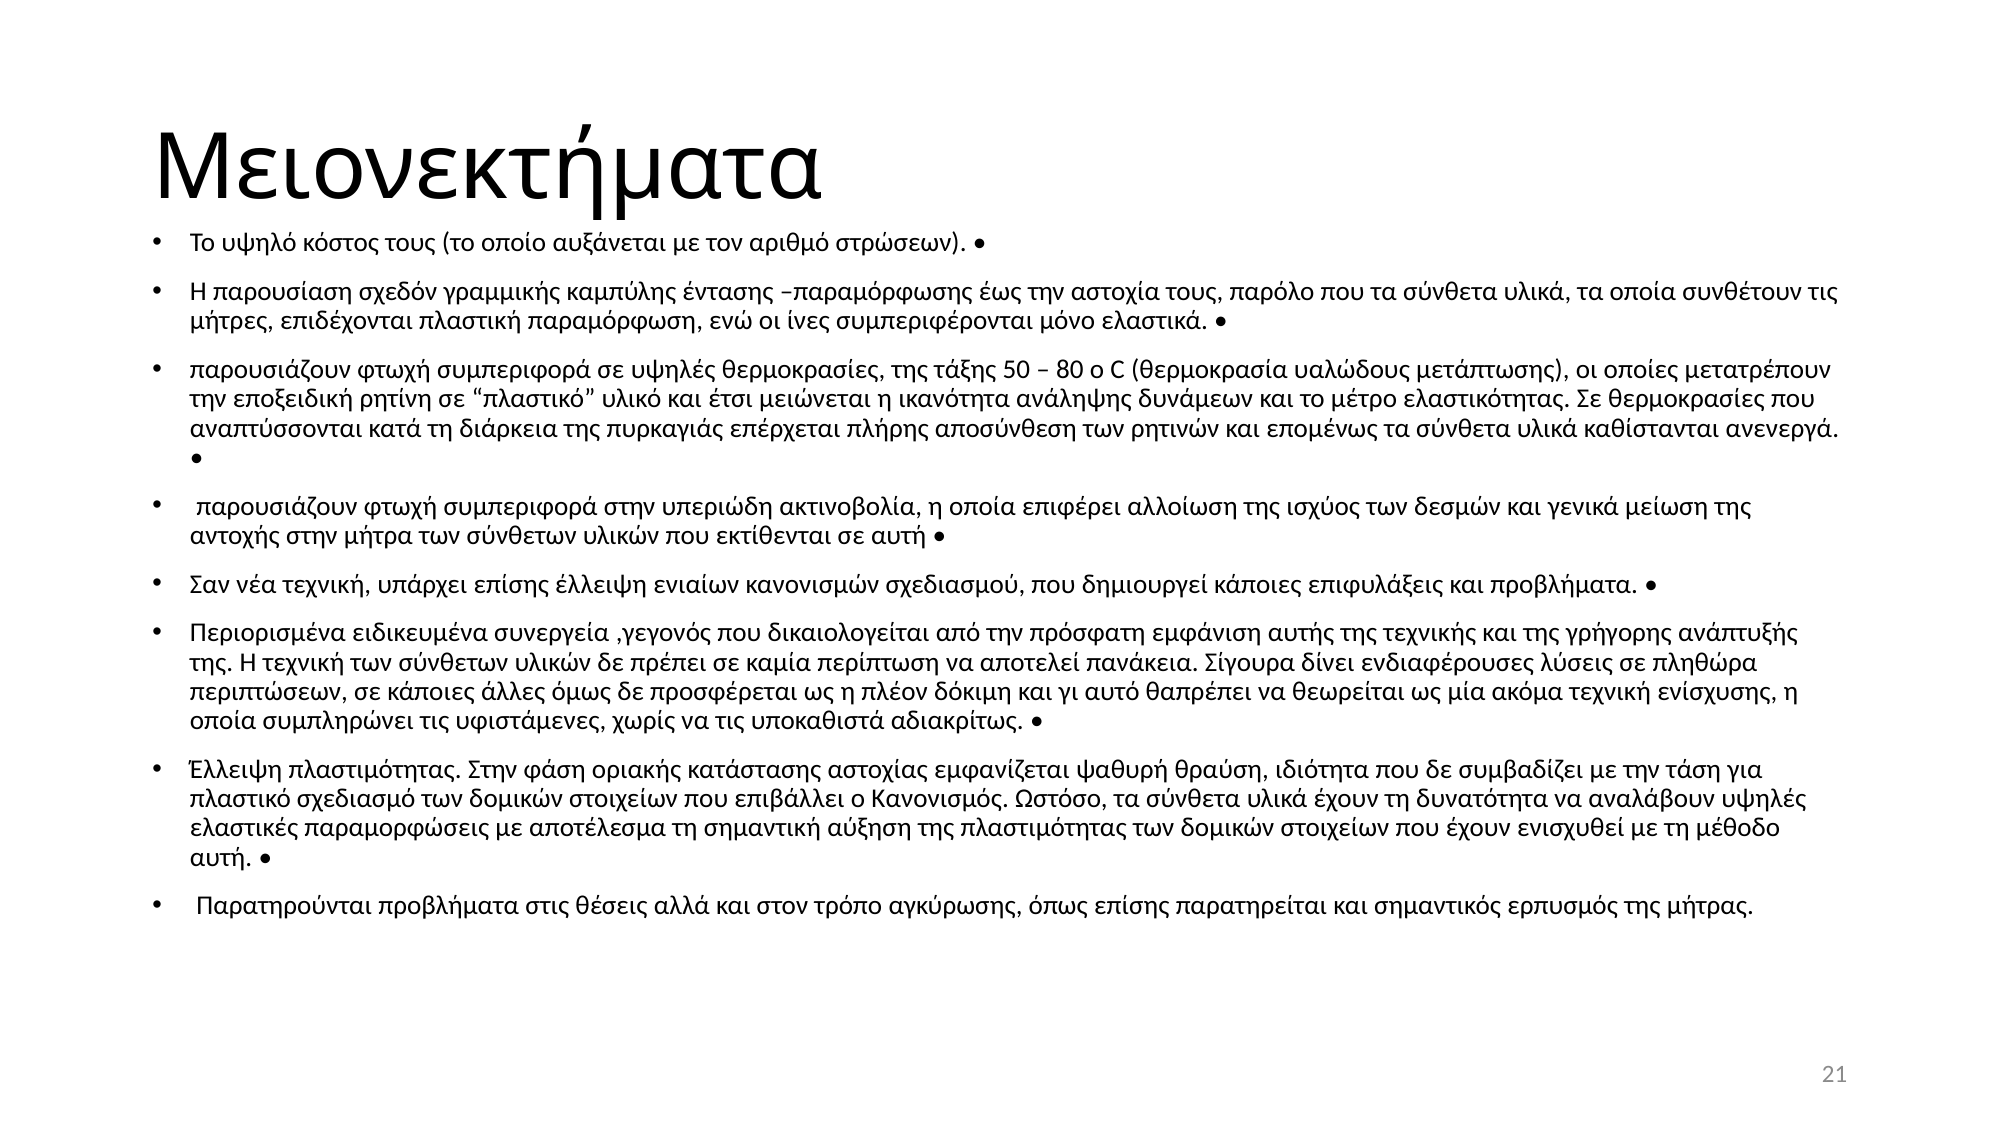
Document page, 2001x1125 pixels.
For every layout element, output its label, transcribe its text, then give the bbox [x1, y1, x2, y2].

slide_number 21 [1412, 1042, 1863, 1103]
title Μειονεκτήματα [137, 59, 1863, 221]
list Το υψηλό κόστος τους (το οποίο αυξάνεται με τον αριθμό στρώσεων). • Η παρουσίαση σχεδόν γραμμικής καμπύλης έντασης –παραμόρφωσης έως την αστοχία τους, παρόλο που τα σύνθετα υλικά, τα οποία συνθέτουν τις μήτρες, επιδέχονται πλαστική παραμόρφωση, ενώ οι ίνες συμπεριφέρονται μόνο ελαστικά. • παρουσιάζουν φτωχή συμπεριφορά σε υψηλές θερμοκρασίες, της τάξης 50 – 80 ο C (θερμοκρασία υαλώδους μετάπτωσης), οι οποίες μετατρέπουν την εποξειδική ρητίνη σε “πλαστικό” υλικό και έτσι μειώνεται η ικανότητα ανάληψης δυνάμεων και το μέτρο ελαστικότητας. Σε θερμοκρασίες που αναπτύσσονται κατά τη διάρκεια της πυρκαγιάς επέρχεται πλήρης αποσύνθεση των ρητινών και επομένως τα σύνθετα υλικά καθίστανται ανενεργά. • παρουσιάζουν φτωχή συμπεριφορά στην υπεριώδη ακτινοβολία, η οποία επιφέρει αλλοίωση της ισχύος των δεσμών και γενικά μείωση της αντοχής στην μήτρα των σύνθετων υλικών που εκτίθενται σε αυτή • Σαν νέα τεχνική, υπάρχει επίσης έλλειψη ενιαίων κανονισμών σχεδιασμού, που δημιουργεί κάποιες επιφυλάξεις και προβλήματα. • Περιορισμένα ειδικευμένα συνεργεία ,γεγονός που δικαιολογείται από την πρόσφατη εμφάνιση αυτής της τεχνικής και της γρήγορης ανάπτυξής της. Η τεχνική των σύνθετων υλικών δε πρέπει σε καμία περίπτωση να αποτελεί πανάκεια. Σίγουρα δίνει ενδιαφέρουσες λύσεις σε πληθώρα περιπτώσεων, σε κάποιες άλλες όμως δε προσφέρεται ως η πλέον δόκιμη και γι αυτό θαπρέπει να θεωρείται ως μία ακόμα τεχνική ενίσχυσης, η οποία συμπληρώνει τις υφιστάμενες, χωρίς να τις υποκαθιστά αδιακρίτως. • Έλλειψη πλαστιμότητας. Στην φάση οριακής κατάστασης αστοχίας εμφανίζεται ψαθυρή θραύση, ιδιότητα που δε συμβαδίζει με την τάση για πλαστικό σχεδιασμό των δομικών στοιχείων που επιβάλλει ο Κανονισμός. Ωστόσο, τα σύνθετα υλικά έχουν τη δυνατότητα να αναλάβουν υψηλές ελαστικές παραμορφώσεις με αποτέλεσμα τη σημαντική αύξηση της πλαστιμότητας των δομικών στοιχείων που έχουν ενισχυθεί με τη μέθοδο αυτή. • Παρατηρούνται προβλήματα στις θέσεις αλλά και στον τρόπο αγκύρωσης, όπως επίσης παρατηρείται και σημαντικός ερπυσμός της μήτρας. [137, 221, 1863, 935]
